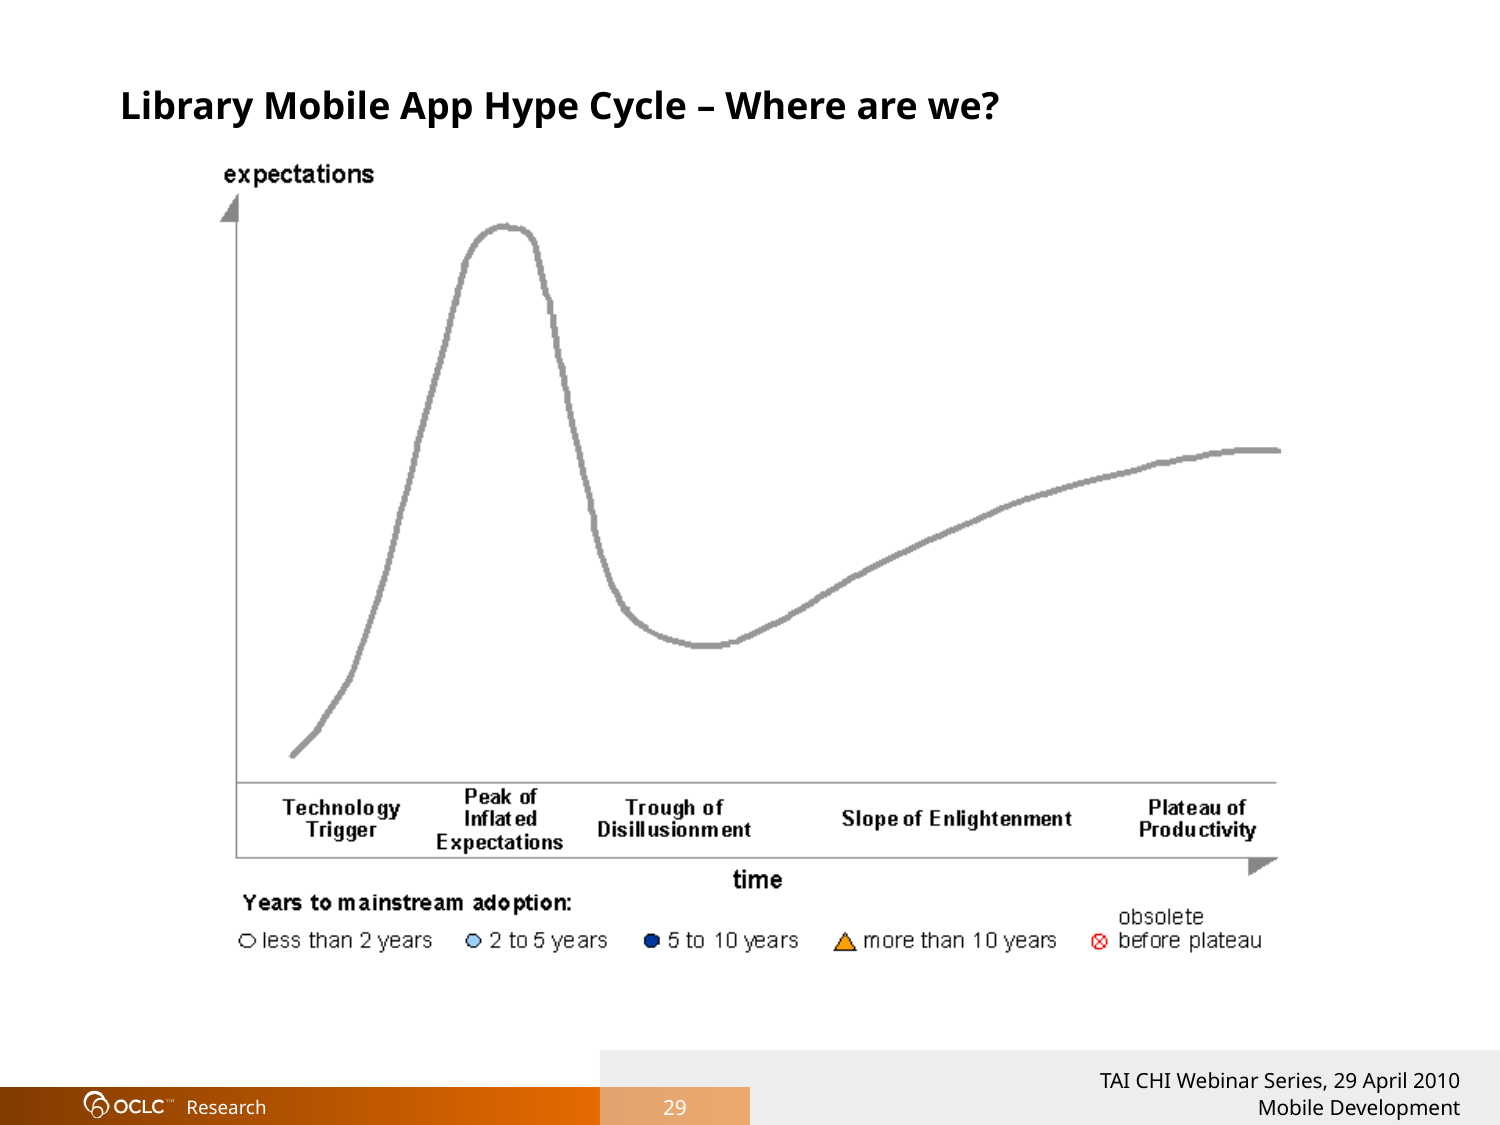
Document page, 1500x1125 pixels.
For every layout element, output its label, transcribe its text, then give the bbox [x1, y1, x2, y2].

picture [72, 1086, 175, 1125]
picture [203, 155, 1297, 970]
text_box Library Mobile App Hype Cycle – Where are we? [105, 74, 1016, 135]
